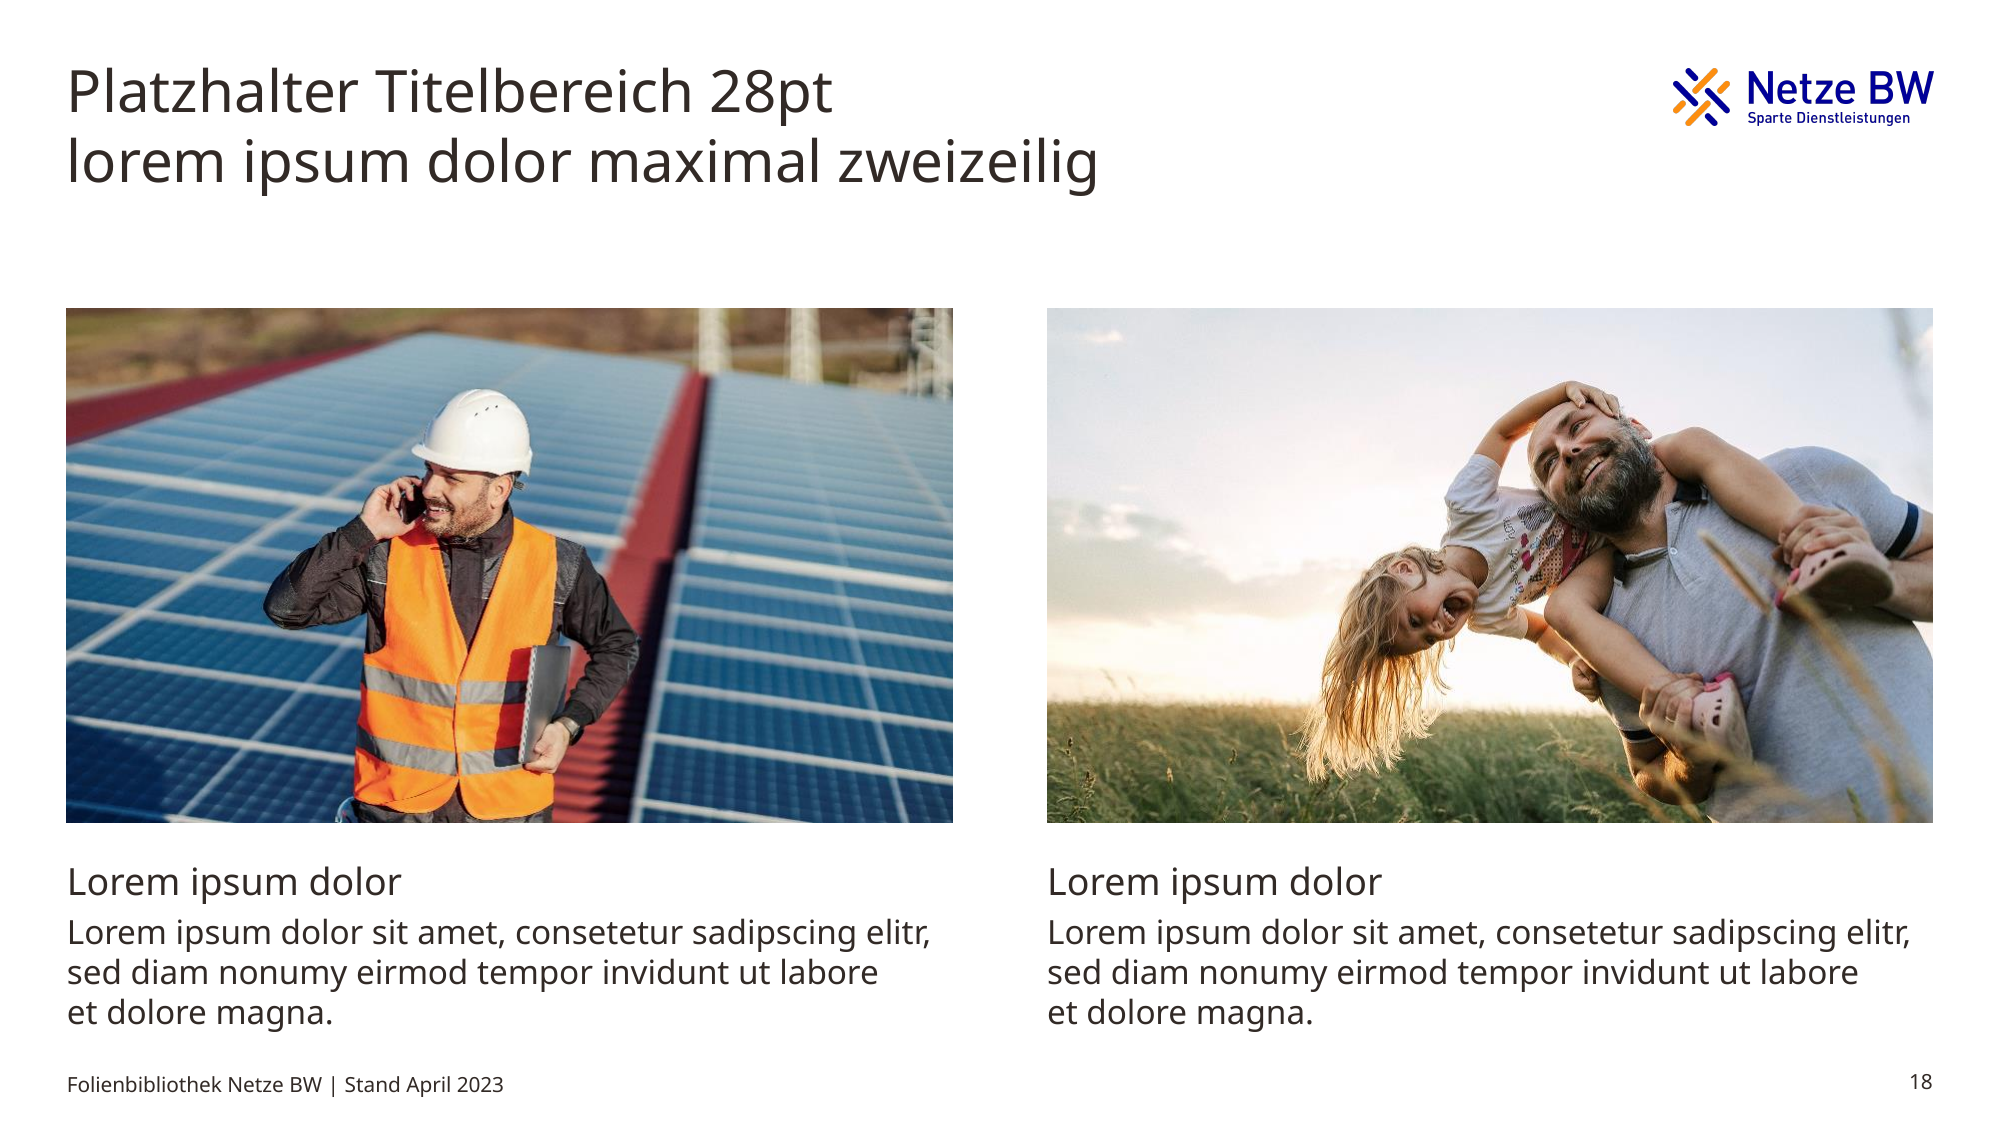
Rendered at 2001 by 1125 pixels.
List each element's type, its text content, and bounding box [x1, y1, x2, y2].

list Lorem ipsum dolor Lorem ipsum dolor sit amet, consetetur sadipscing elitr, sed diam nonumy eirmod tempor invidunt ut labore et dolore magna. [1047, 857, 1933, 1030]
picture [1673, 68, 1934, 126]
picture [66, 308, 953, 823]
footer Folienbibliothek Netze BW | Stand April 2023 [66, 1073, 1727, 1097]
slide_number 18 [1886, 1073, 1933, 1097]
picture [1047, 308, 1933, 823]
title Platzhalter Titelbereich 28pt lorem ipsum dolor maximal zweizeilig [66, 54, 1508, 138]
list Lorem ipsum dolor Lorem ipsum dolor sit amet, consetetur sadipscing elitr, sed diam nonumy eirmod tempor invidunt ut labore et dolore magna. [66, 857, 953, 1030]
